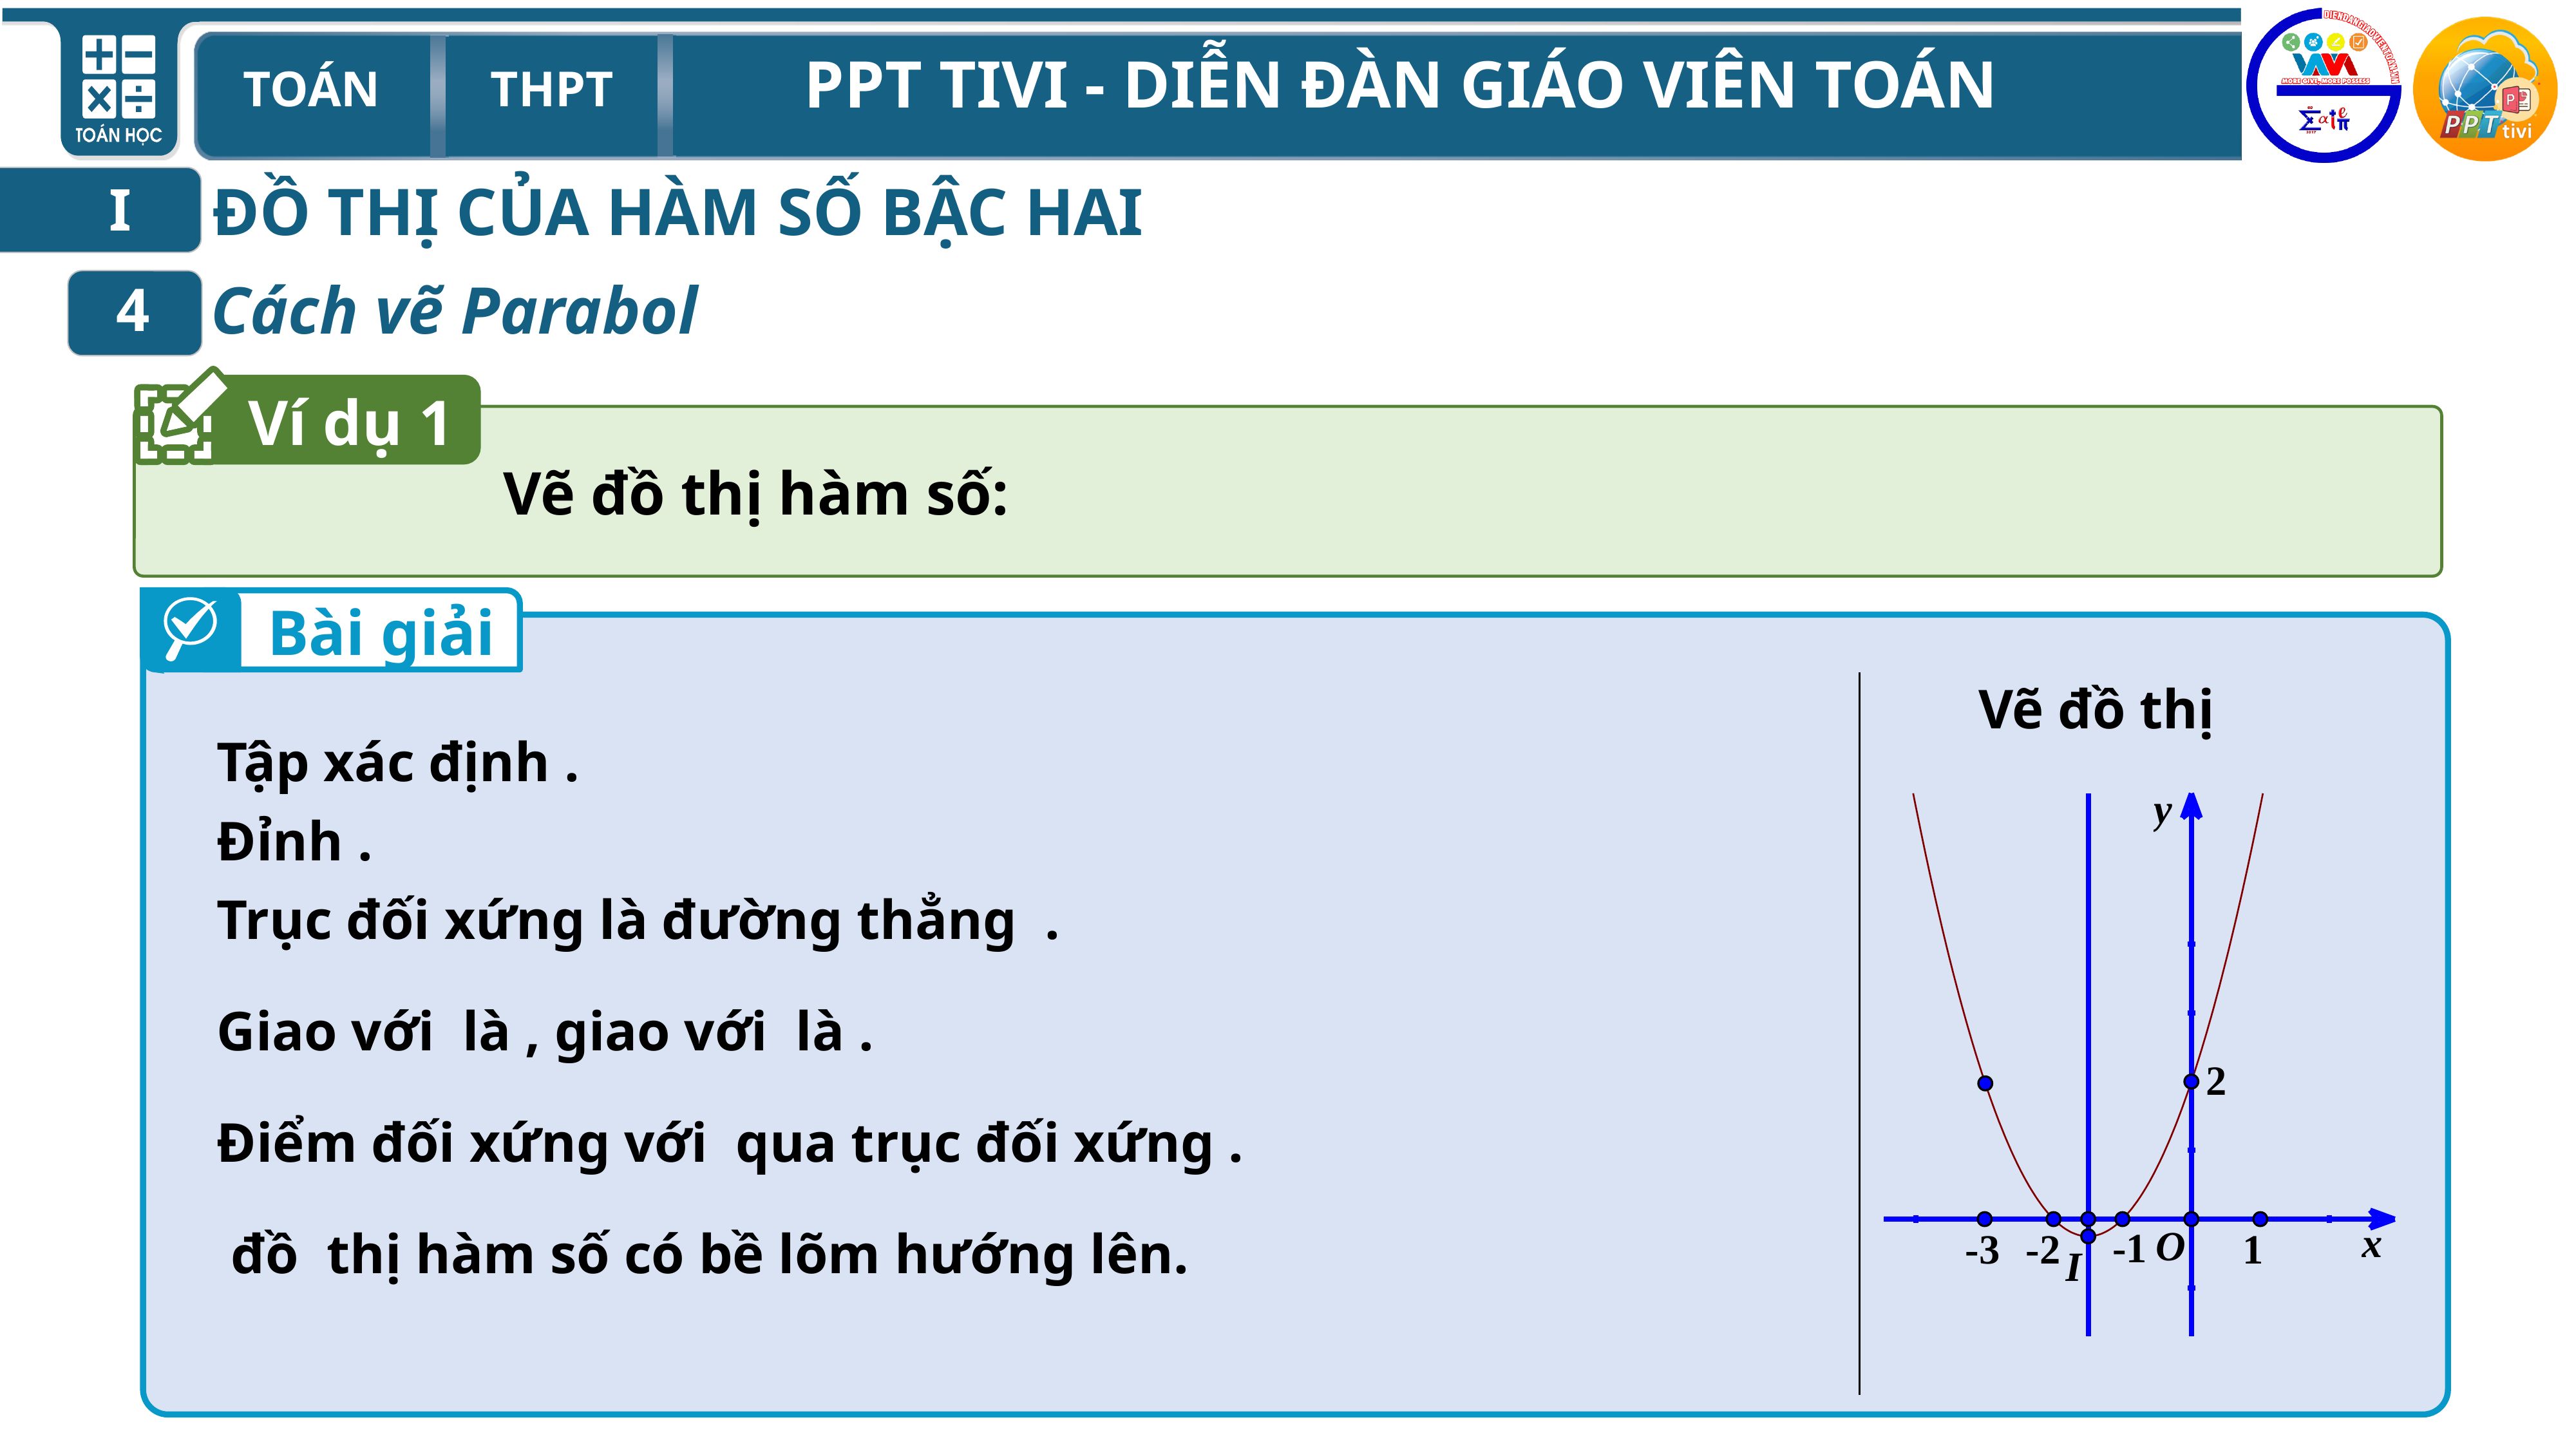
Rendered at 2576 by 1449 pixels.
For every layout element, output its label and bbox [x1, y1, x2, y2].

picture [2412, 16, 2558, 162]
picture [2246, 8, 2401, 163]
picture [1883, 769, 2412, 1336]
text_box [68, 264, 1151, 356]
text_box [134, 365, 2442, 576]
text_box [142, 589, 2448, 1415]
text_box [0, 166, 2029, 254]
picture [2, 22, 2242, 160]
